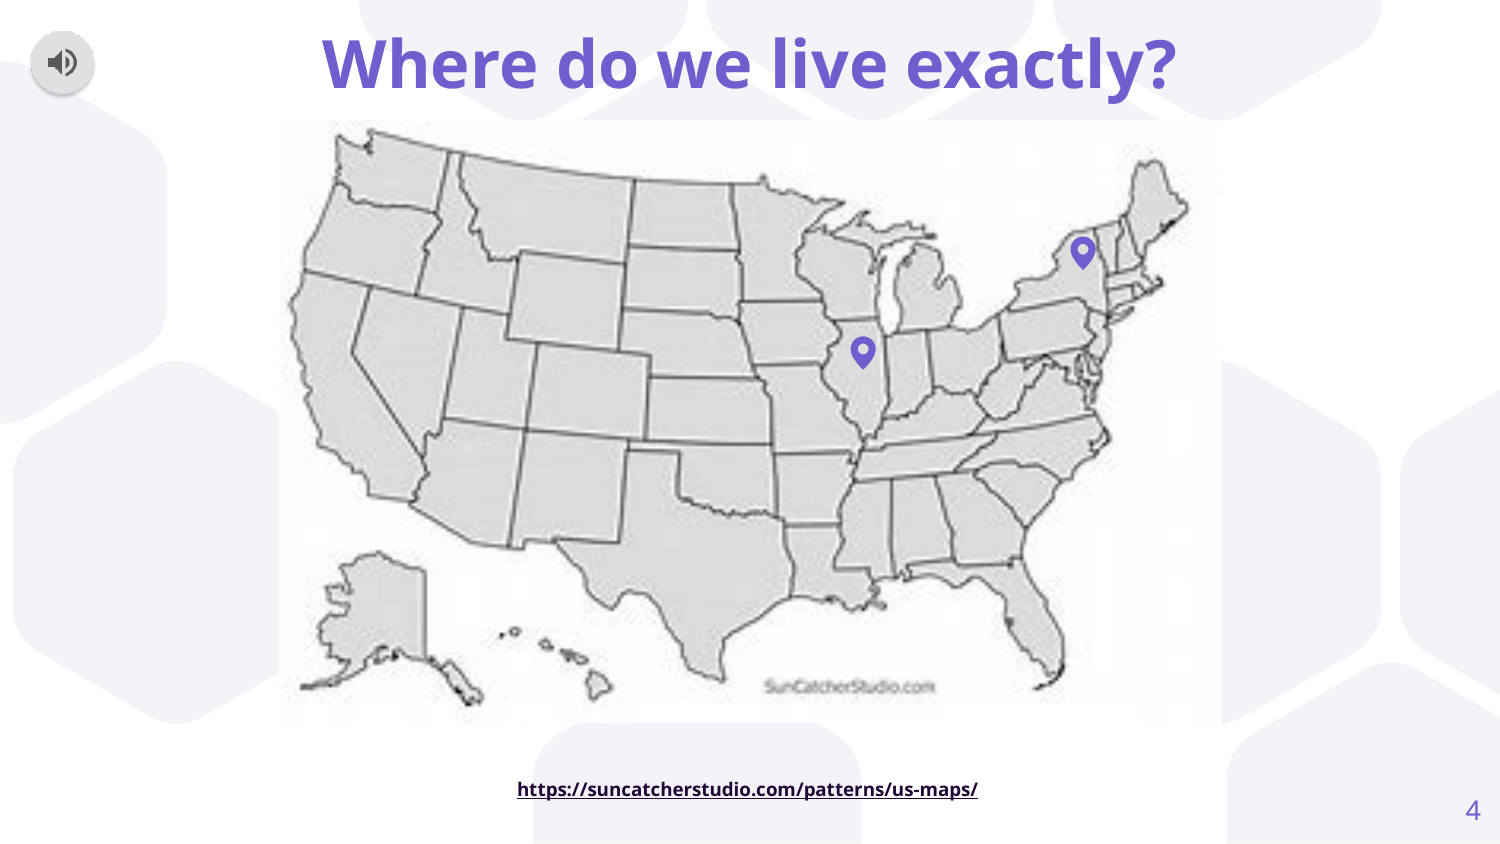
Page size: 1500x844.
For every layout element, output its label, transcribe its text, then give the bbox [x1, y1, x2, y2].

picture [278, 120, 1221, 724]
list https://suncatcherstudio.com/patterns/us-maps/ [116, 773, 1384, 824]
title Where do we live exactly? [257, 34, 1243, 100]
picture [24, 24, 101, 101]
slide_number 4 [1391, 779, 1482, 844]
